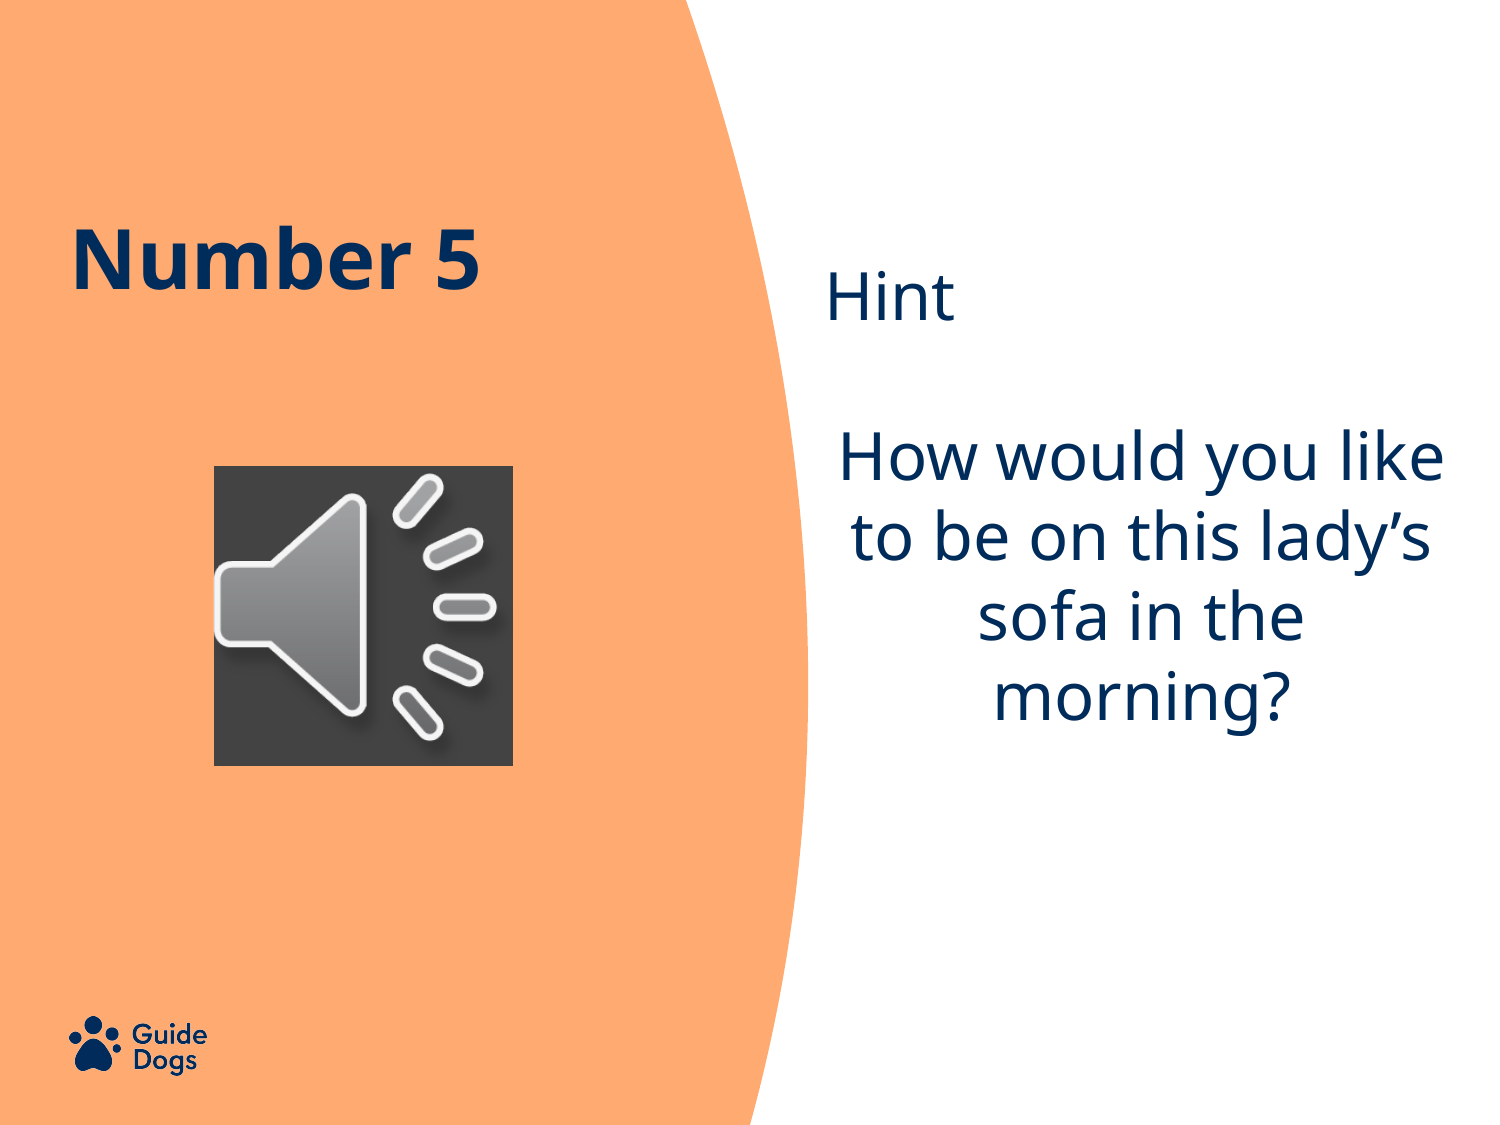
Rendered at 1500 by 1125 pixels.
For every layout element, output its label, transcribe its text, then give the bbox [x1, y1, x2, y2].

picture [69, 1016, 207, 1076]
picture [212, 465, 514, 767]
list Number 5 [69, 217, 750, 349]
text_box Hint How would you like to be on this lady’s sofa in the morning? [809, 246, 1475, 787]
